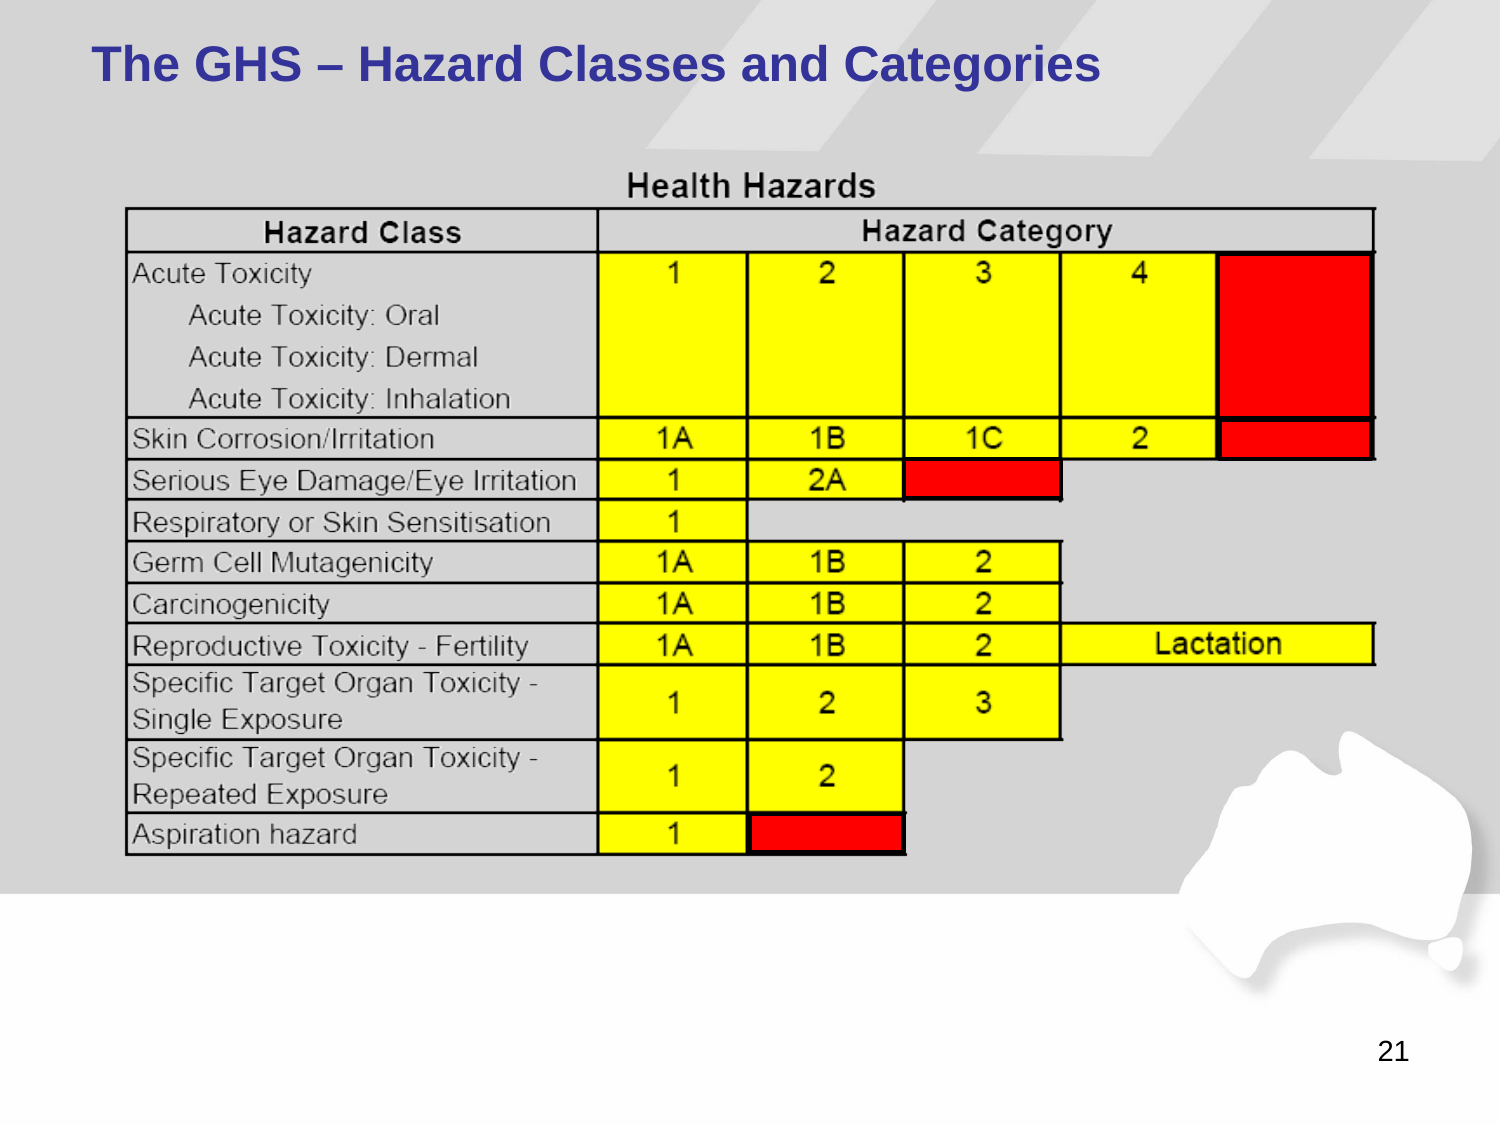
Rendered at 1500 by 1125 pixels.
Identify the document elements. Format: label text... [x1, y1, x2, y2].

slide_number 21 [1074, 1024, 1426, 1103]
picture [0, 0, 1500, 1125]
text_box The GHS – Hazard Classes and Categories [76, 24, 1495, 106]
